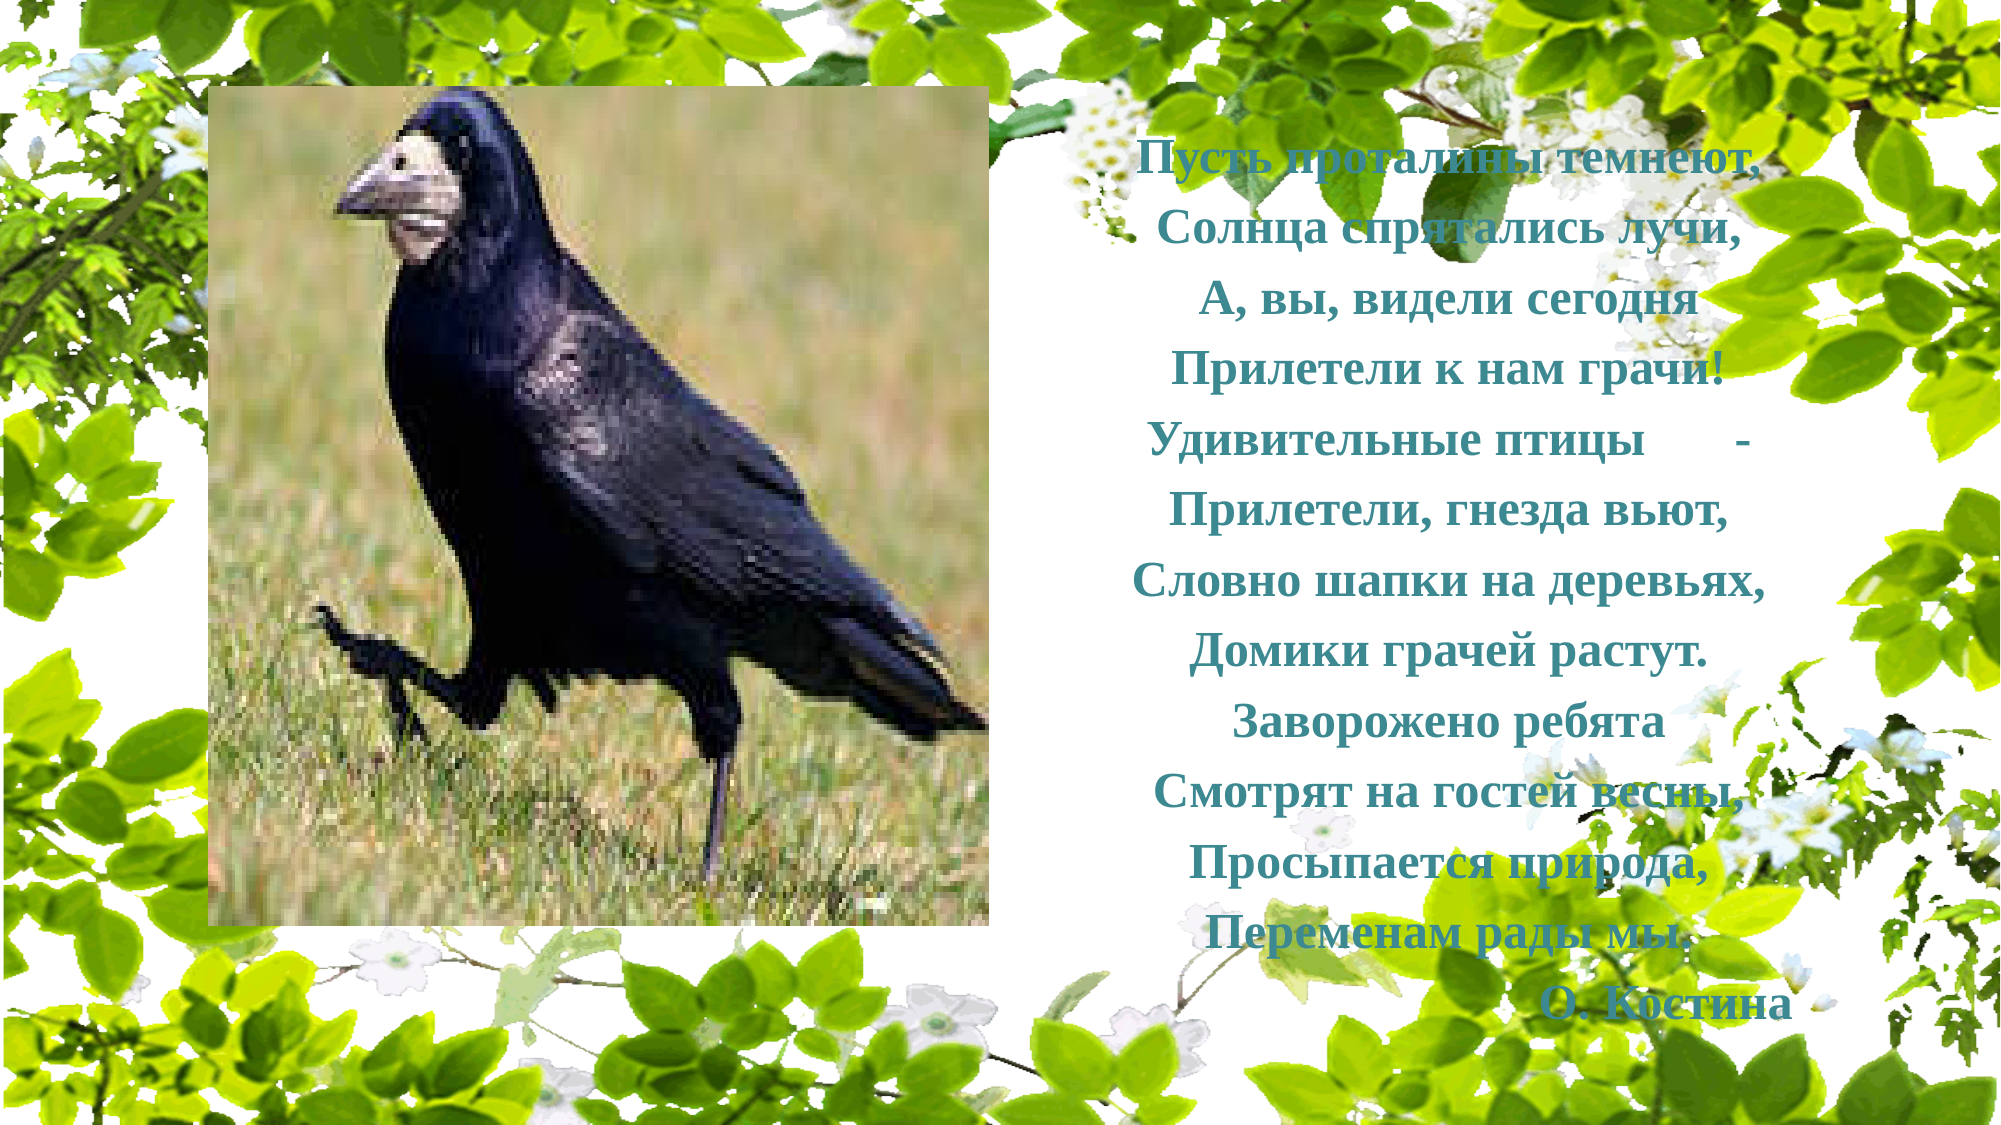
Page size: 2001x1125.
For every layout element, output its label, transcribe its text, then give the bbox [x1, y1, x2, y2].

picture [0, 0, 2001, 1125]
list Пусть проталины темнеют, Солнца спрятались лучи, А, вы, видели сегодня Прилетели к нам грачи! Удивительные птицы - Прилетели, гнезда вьют, Словно шапки на деревьях, Домики грачей растут. Заворожено ребята Смотрят на гостей весны, Просыпается природа, Переменам рады мы. О. Костина [1012, 115, 1886, 1038]
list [208, 86, 989, 926]
